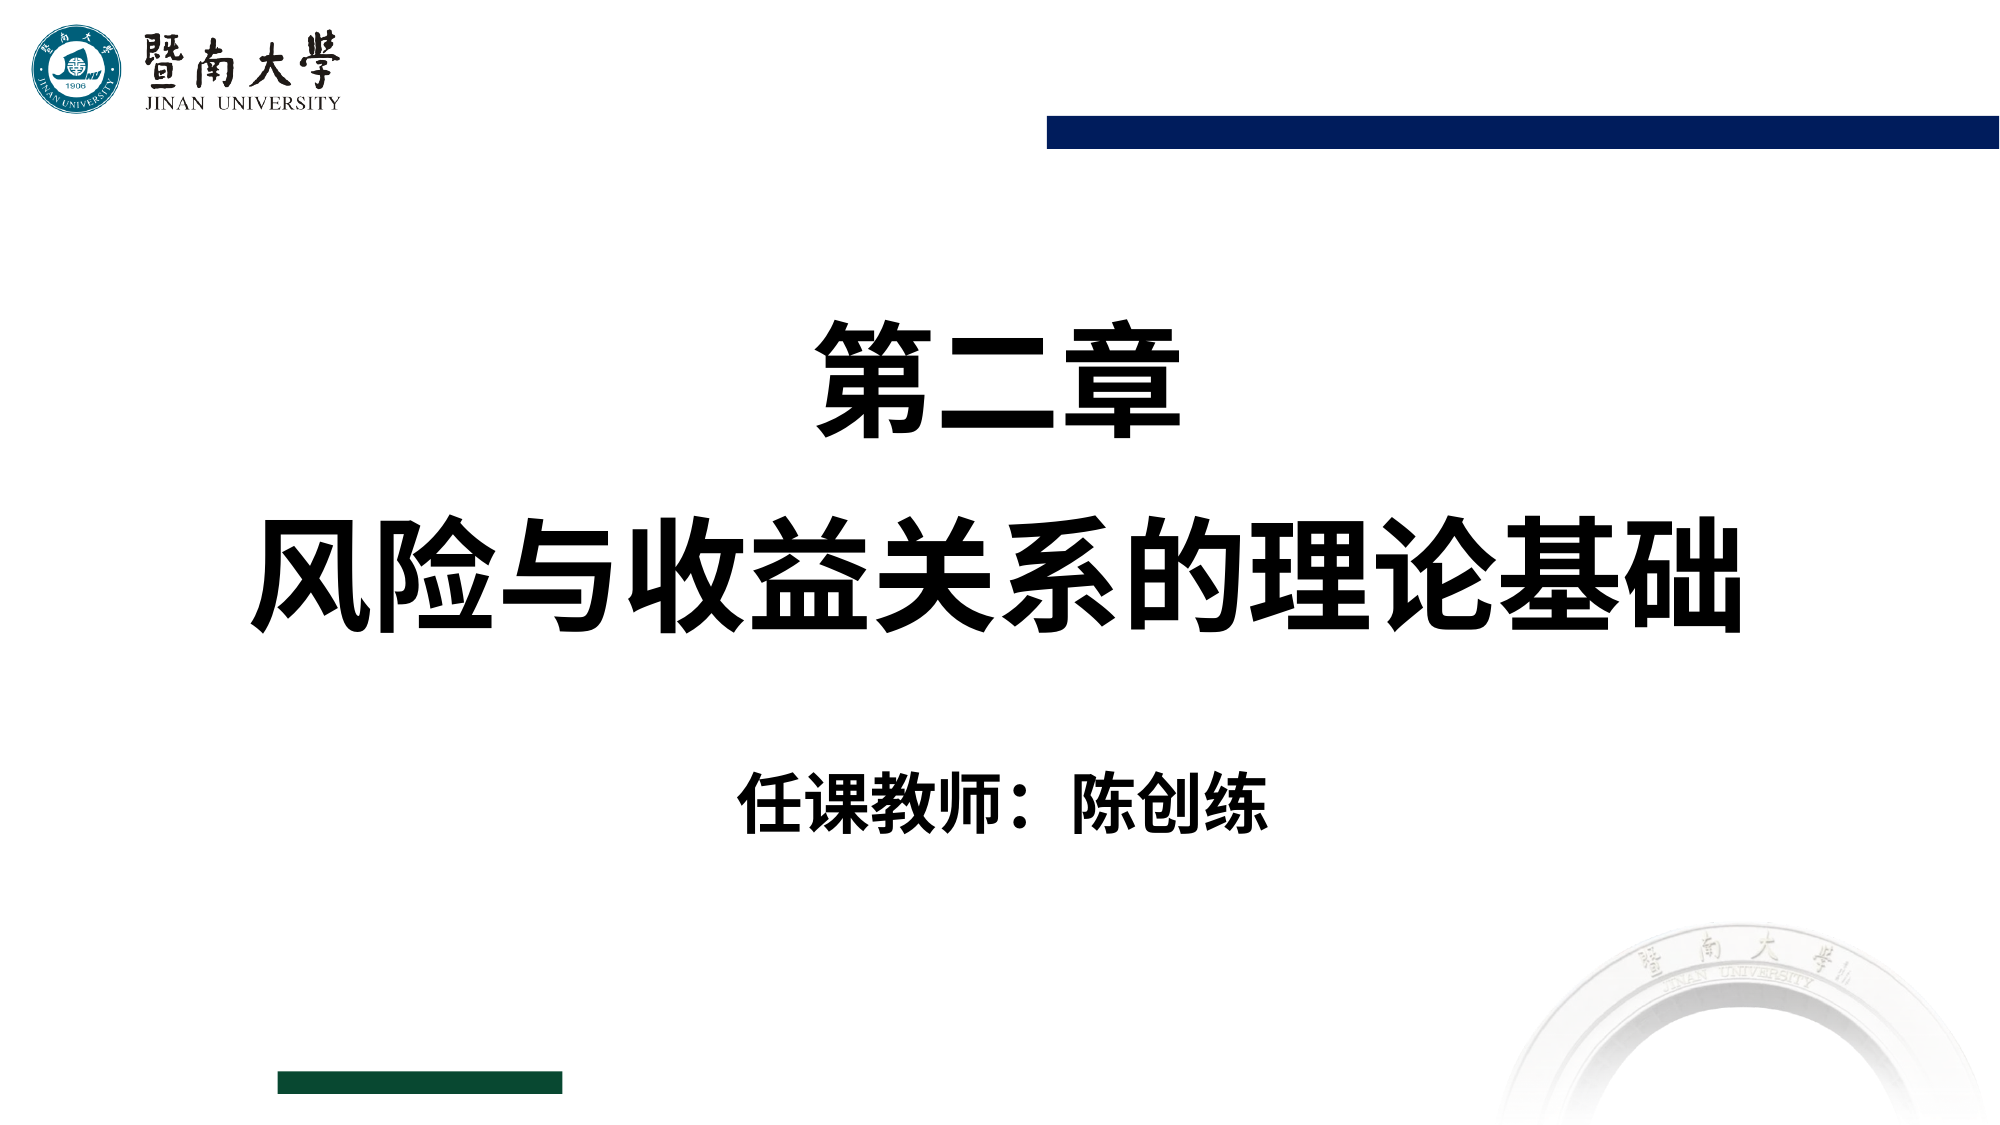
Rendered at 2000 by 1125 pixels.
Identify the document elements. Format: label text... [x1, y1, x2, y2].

text_box 第二章 风险与收益关系的理论基础 [172, 307, 1852, 598]
picture [1428, 896, 2000, 1125]
text_box 任课教师：陈创练 [39, 714, 1969, 849]
text_box [1046, 115, 2000, 149]
picture [31, 24, 341, 114]
text_box [277, 1071, 563, 1094]
